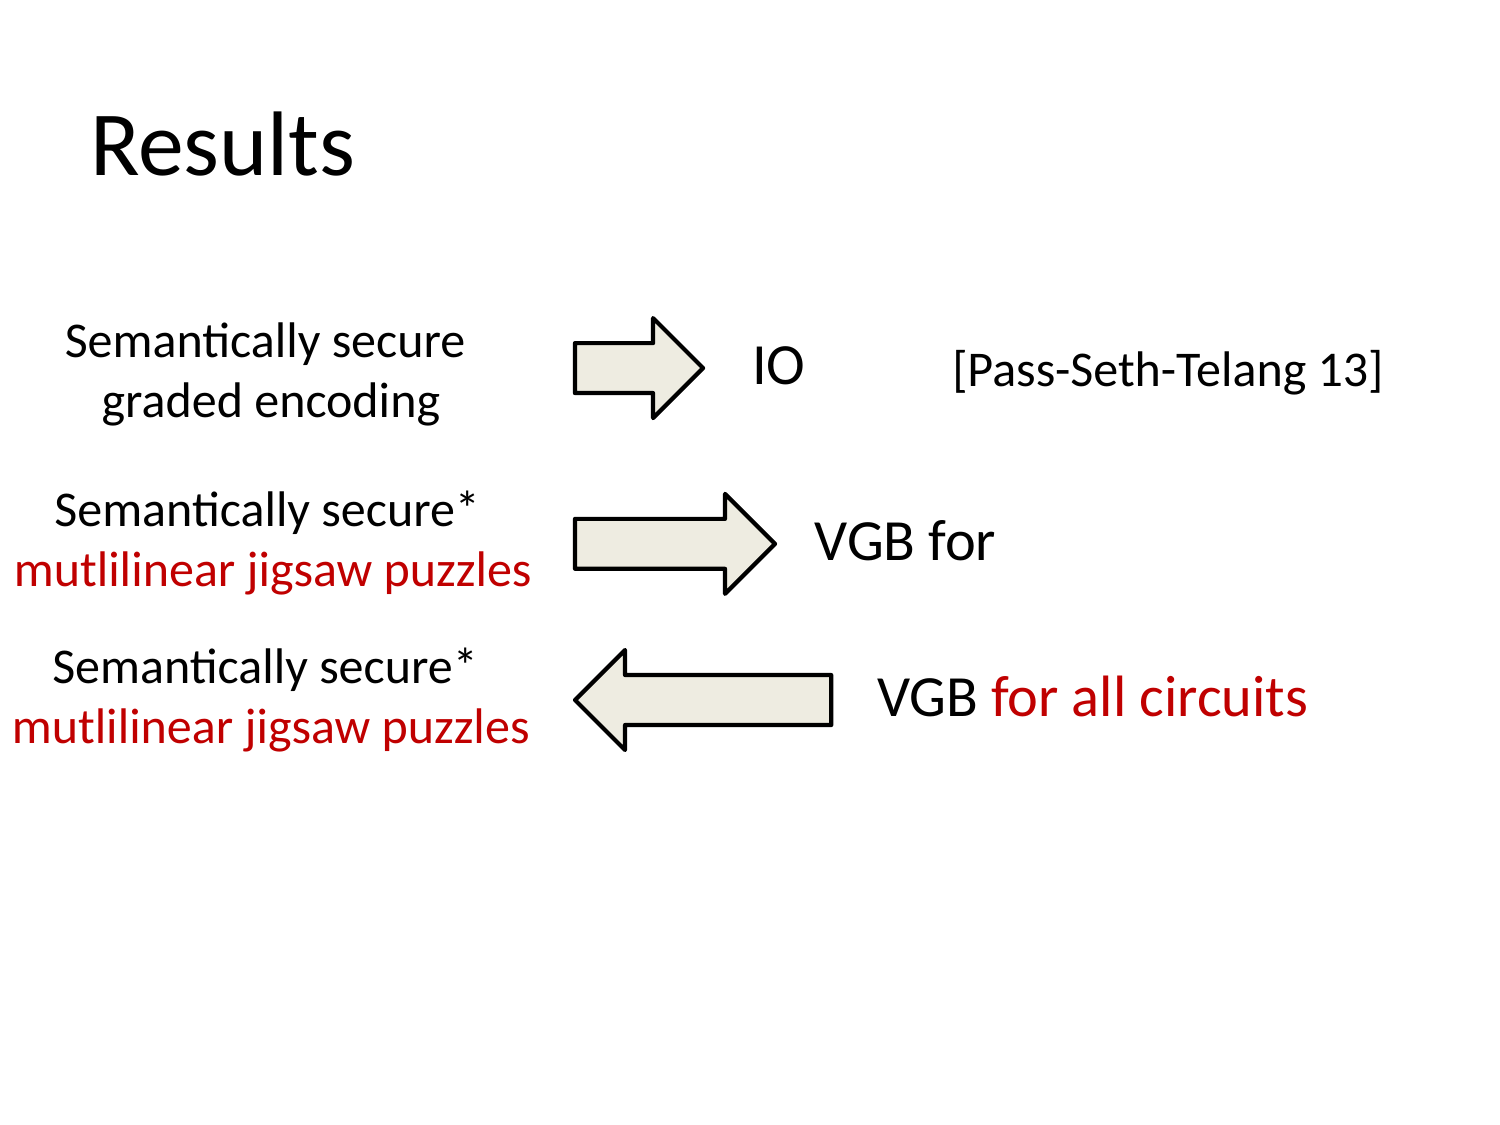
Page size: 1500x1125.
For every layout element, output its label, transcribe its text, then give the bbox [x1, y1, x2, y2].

text_box [Pass-Seth-Telang 13] [937, 328, 1450, 404]
text_box VGB for all circuits [862, 650, 1325, 736]
text_box [572, 491, 778, 596]
text_box IO [737, 318, 925, 404]
title Results [75, 45, 1425, 233]
text_box [572, 316, 706, 421]
text_box [572, 648, 834, 752]
text_box Semantically secure* mutlilinear jigsaw puzzles [0, 626, 561, 761]
text_box Semantically secure graded encoding [43, 299, 498, 435]
text_box Semantically secure* mutlilinear jigsaw puzzles [0, 469, 563, 605]
